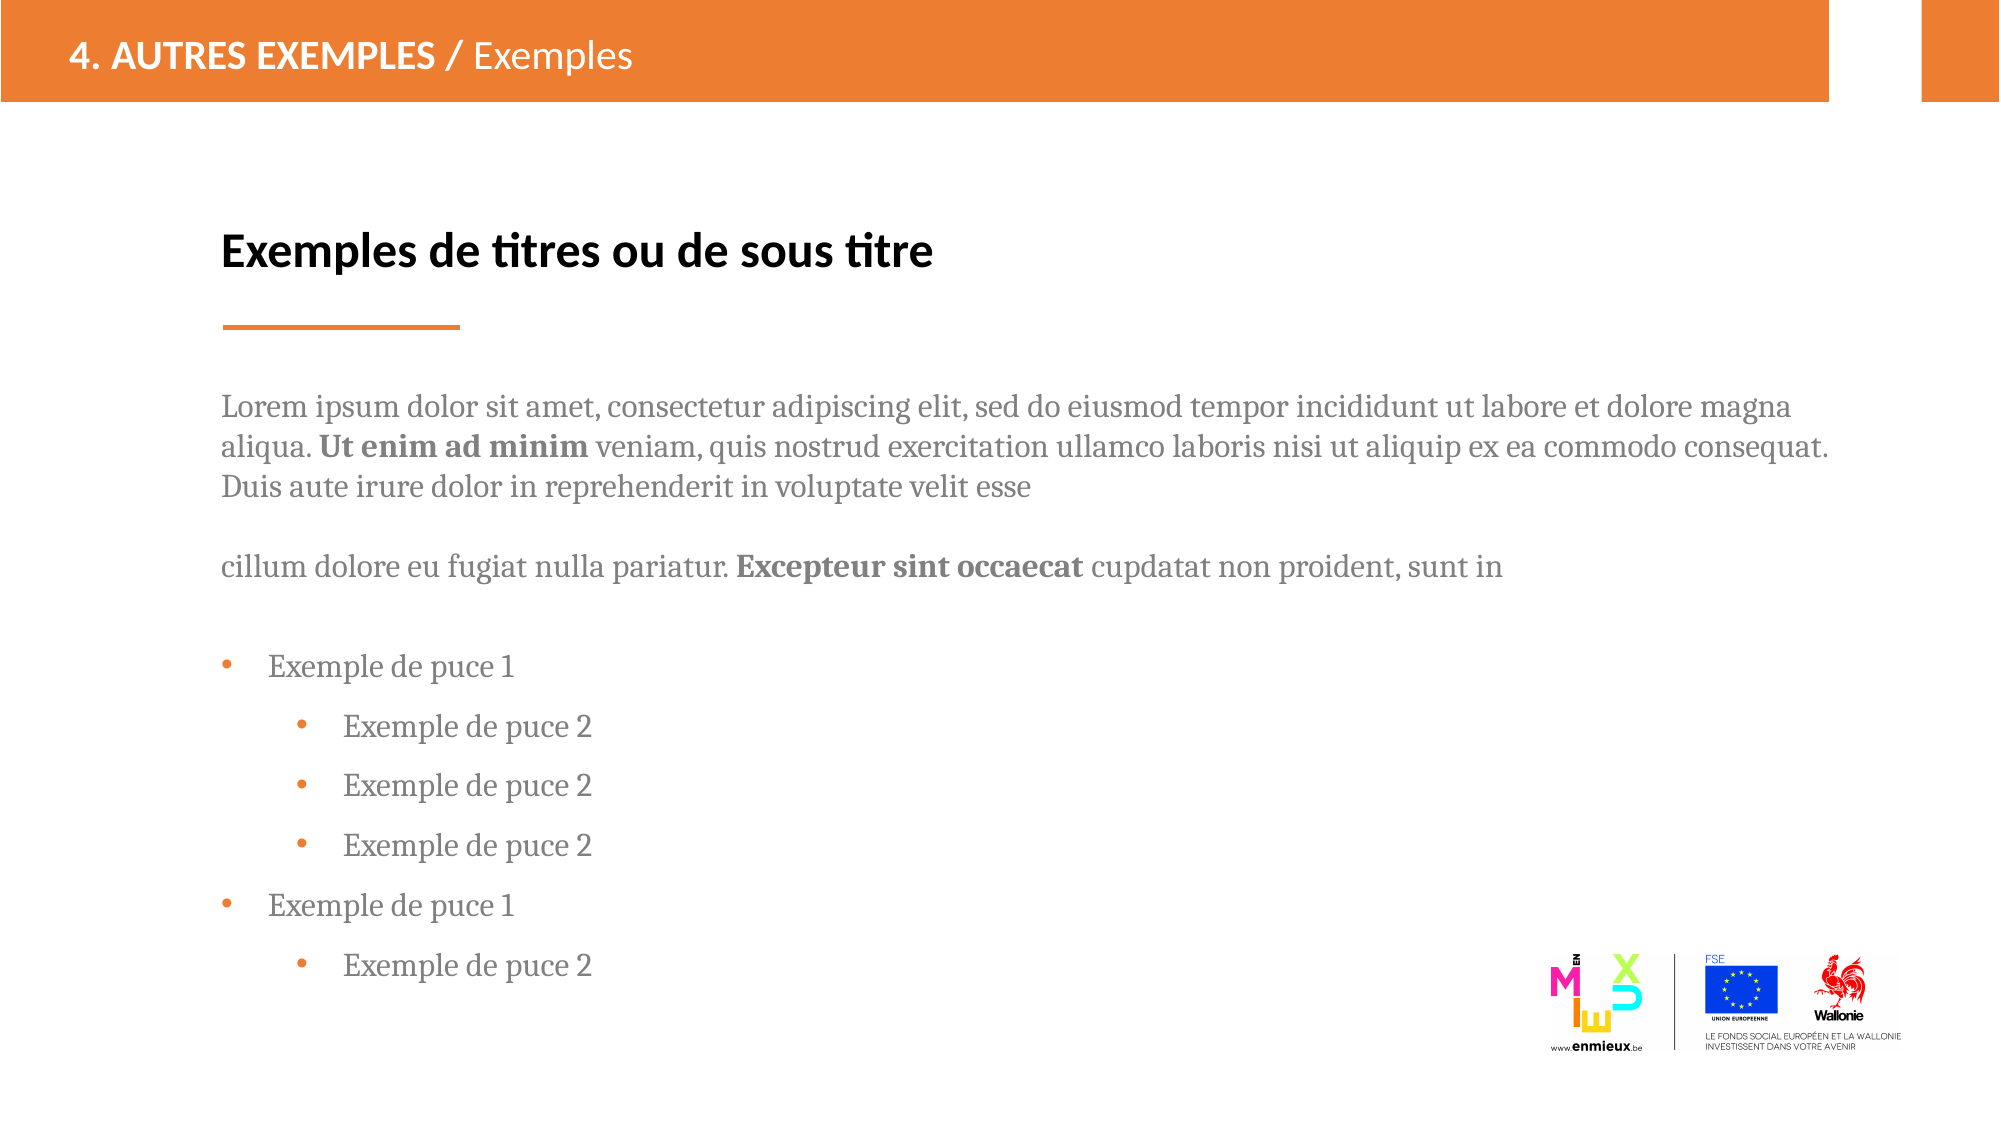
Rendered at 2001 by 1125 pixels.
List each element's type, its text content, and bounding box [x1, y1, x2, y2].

text_box Lorem ipsum dolor sit amet, consectetur adipiscing elit, sed do eiusmod tempor incididunt ut labore et dolore magna aliqua. Ut enim ad minim veniam, quis nostrud exercitation ullamco laboris nisi ut aliquip ex ea commodo consequat. Duis aute irure dolor in reprehenderit in voluptate velit esse cillum dolore eu fugiat nulla pariatur. Excepteur sint occaecat cupdatat non proident, sunt in Exemple de puce 1 Exemple de puce 2 Exemple de puce 2 Exemple de puce 2 Exemple de puce 1 Exemple de puce 2 [206, 376, 1885, 1031]
picture [1551, 954, 1901, 1051]
text_box 4. AUTRES EXEMPLES / Exemples [54, 20, 658, 86]
text_box Exemples de titres ou de sous titre [206, 210, 1220, 286]
